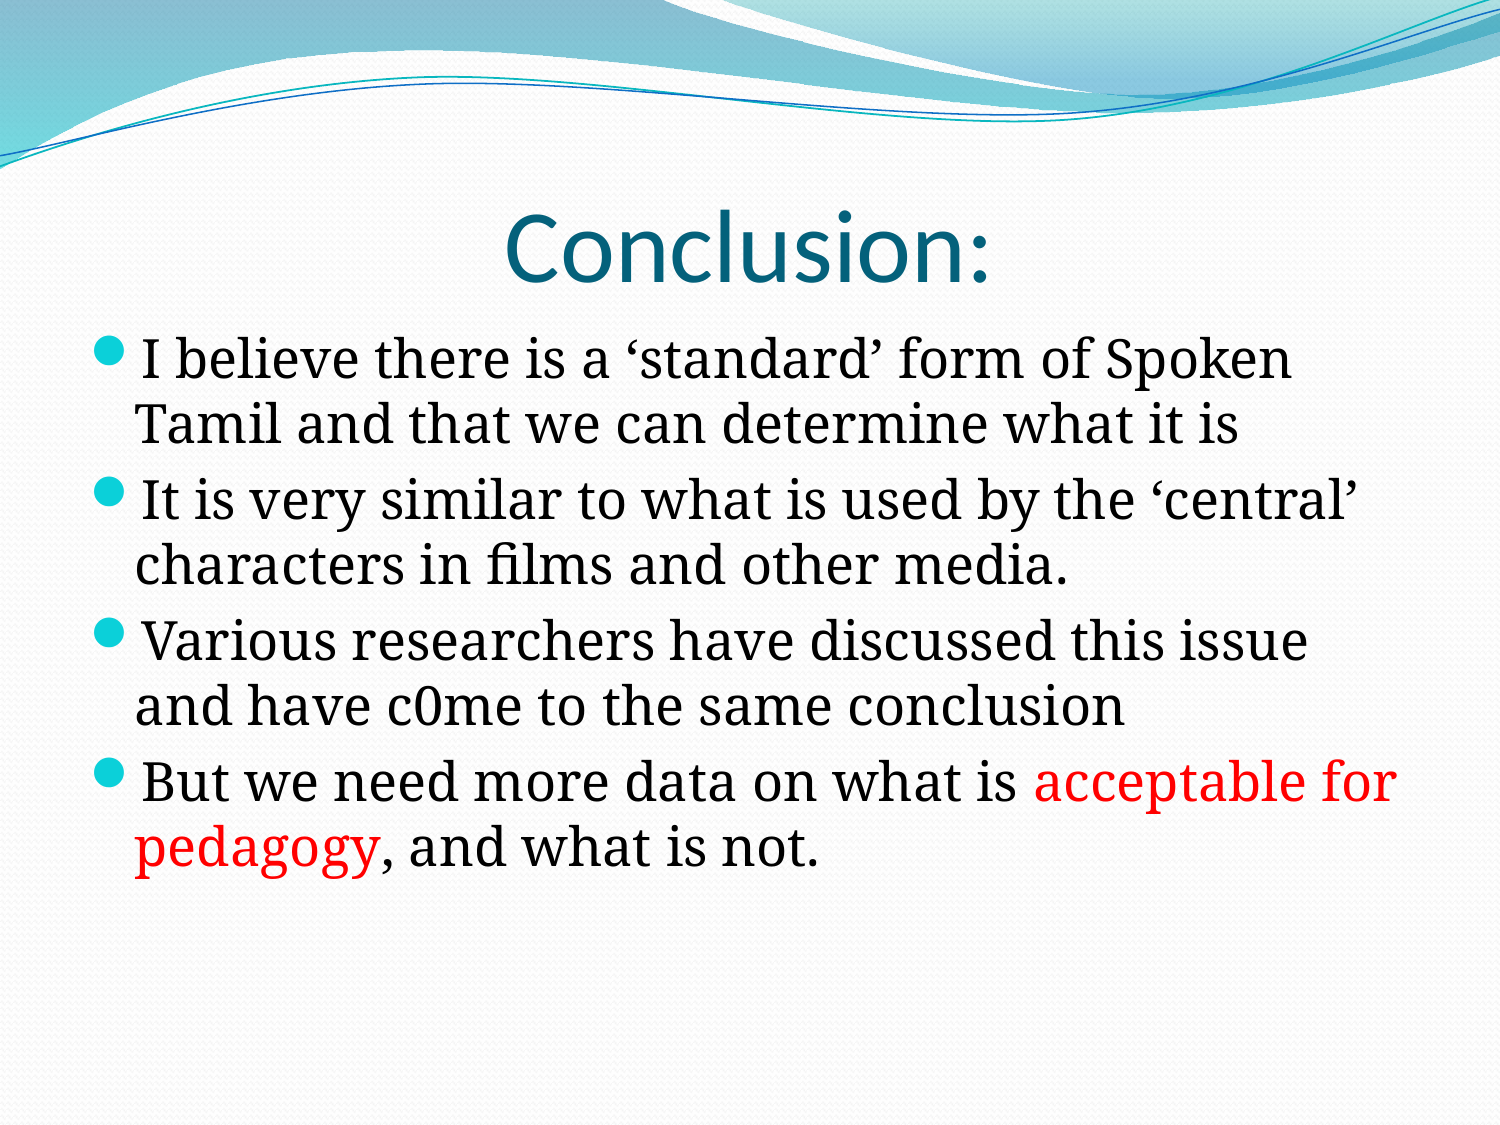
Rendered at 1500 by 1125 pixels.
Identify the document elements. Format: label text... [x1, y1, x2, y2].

list I believe there is a ‘standard’ form of Spoken Tamil and that we can determine what it is It is very similar to what is used by the ‘central’ characters in films and other media. Various researchers have discussed this issue and have c0me to the same conclusion But we need more data on what is acceptable for pedagogy, and what is not. [75, 317, 1425, 1038]
title Conclusion: [75, 115, 1425, 303]
